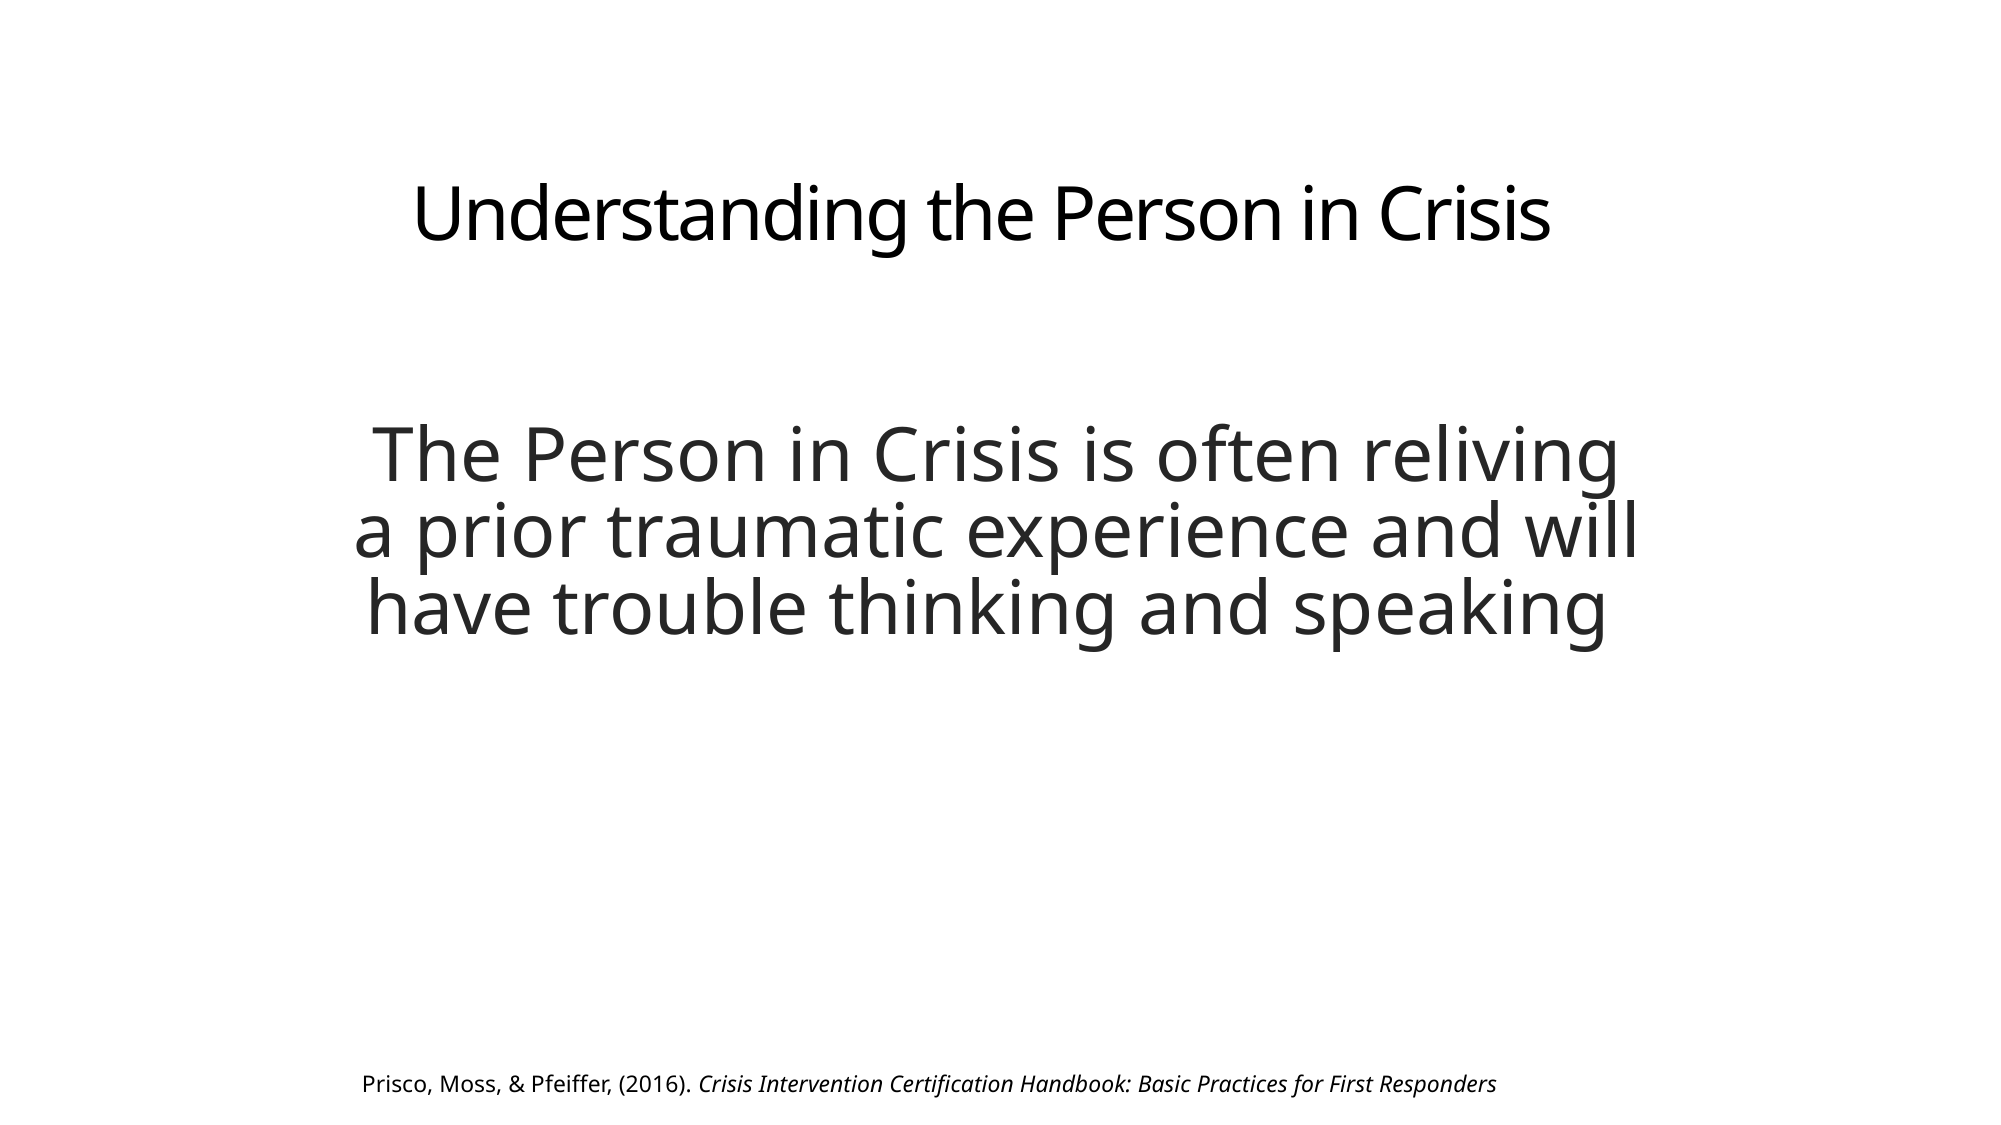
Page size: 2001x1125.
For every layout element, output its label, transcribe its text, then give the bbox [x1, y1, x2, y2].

list The Person in Crisis is often reliving a prior traumatic experience and will have trouble thinking and speaking [336, 412, 1660, 838]
title Understanding the Person in Crisis [107, 81, 1875, 354]
text_box Prisco, Moss, & Pfeiffer, (2016). Crisis Intervention Certification Handbook: Basic Practices for First Responders [347, 1062, 1514, 1105]
